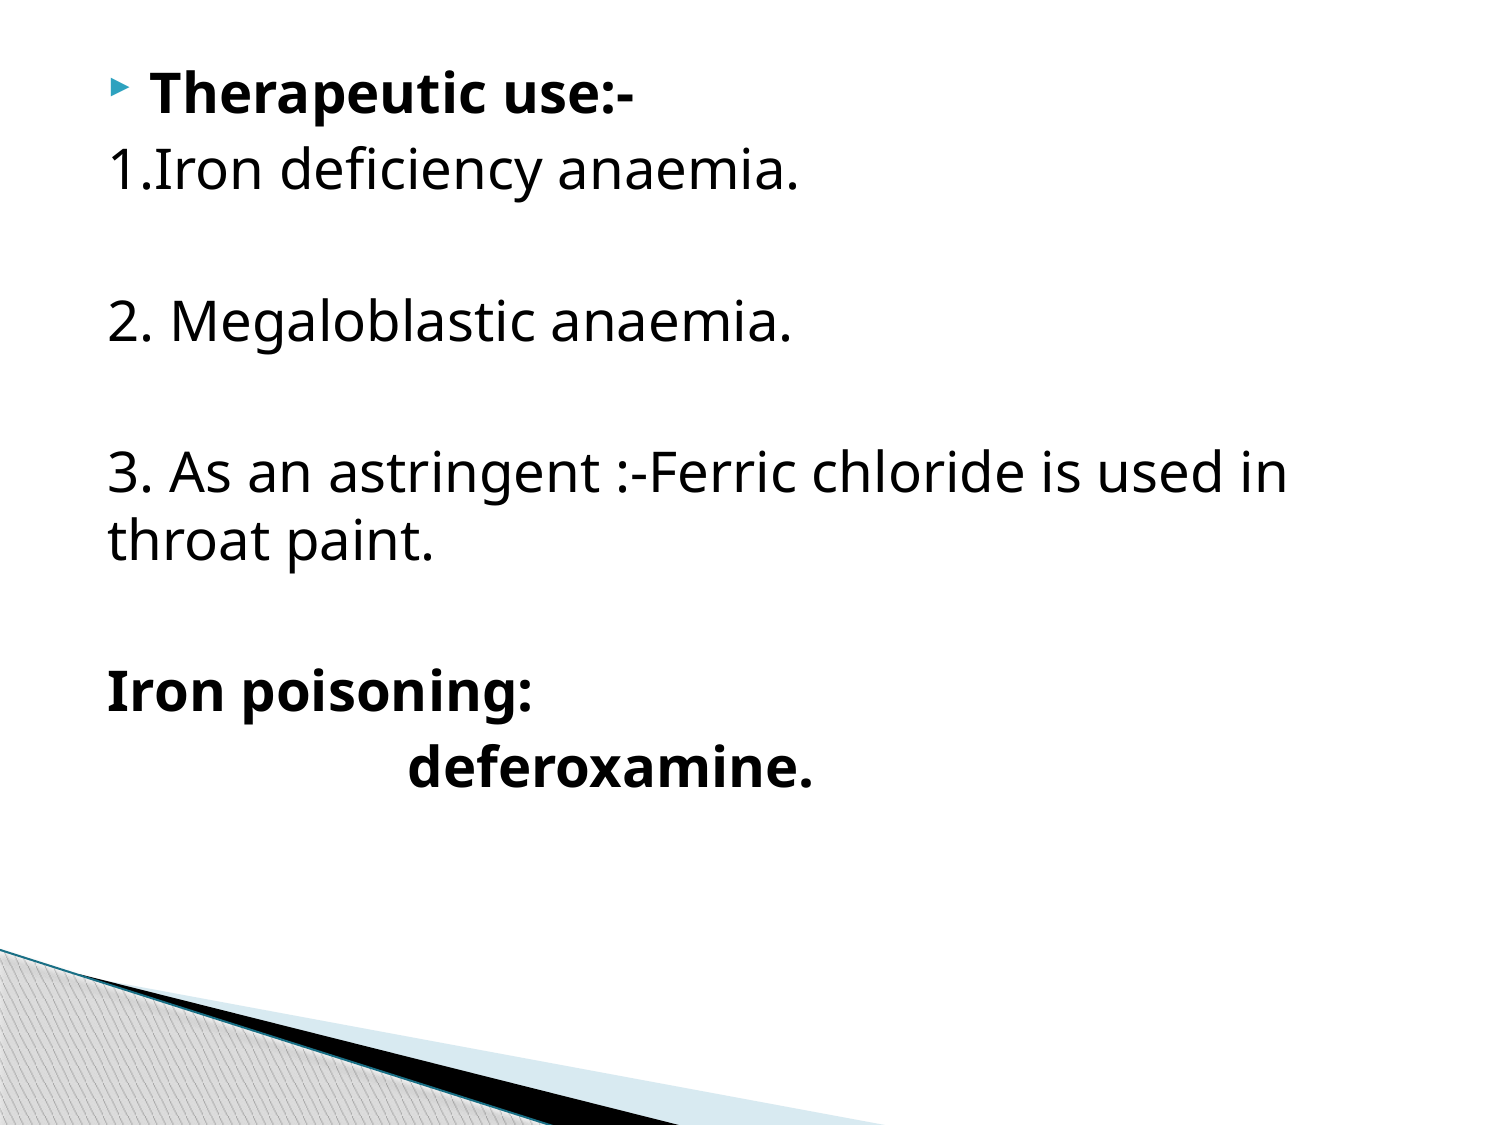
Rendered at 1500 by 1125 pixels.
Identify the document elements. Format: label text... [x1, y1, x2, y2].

list Therapeutic use:- 1.Iron deficiency anaemia. 2. Megaloblastic anaemia. 3. As an astringent :-Ferric chloride is used in throat paint. Iron poisoning: deferoxamine. [75, 50, 1425, 986]
